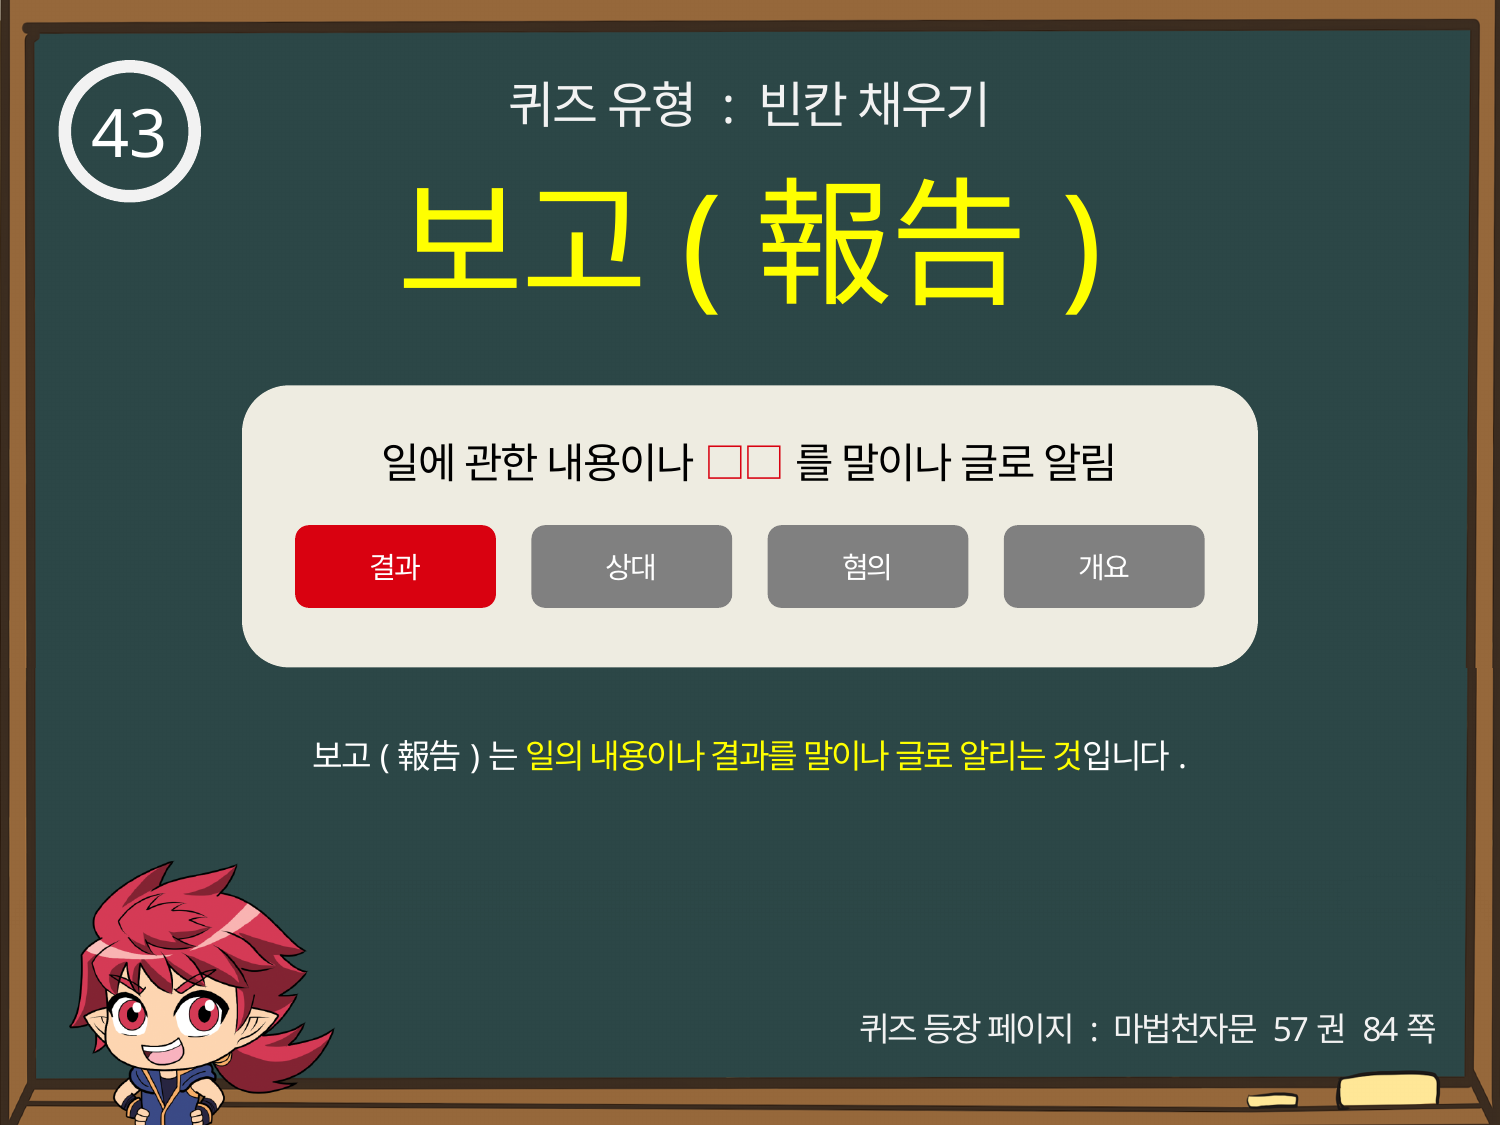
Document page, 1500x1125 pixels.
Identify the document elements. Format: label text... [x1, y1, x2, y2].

text_box 결과 [293, 523, 499, 610]
text_box 보고(報告) [382, 148, 1118, 329]
text_box 상대 [529, 523, 735, 610]
text_box 개요 [1001, 523, 1207, 610]
text_box 일에 관한 내용이나 □□ 를 말이나 글로 알림 [239, 383, 1260, 670]
text_box 혐의 [765, 523, 971, 610]
text_box 43 [62, 64, 197, 199]
text_box 퀴즈 유형 : 빈칸 채우기 [493, 66, 1007, 142]
text_box 보고(報告)는 일의 내용이나 결과를 말이나 글로 알리는 것입니다. [300, 728, 1200, 783]
text_box 퀴즈 등장 페이지 : 마법천자문 57권 84쪽 [844, 1001, 1459, 1056]
picture [0, 0, 1500, 1125]
